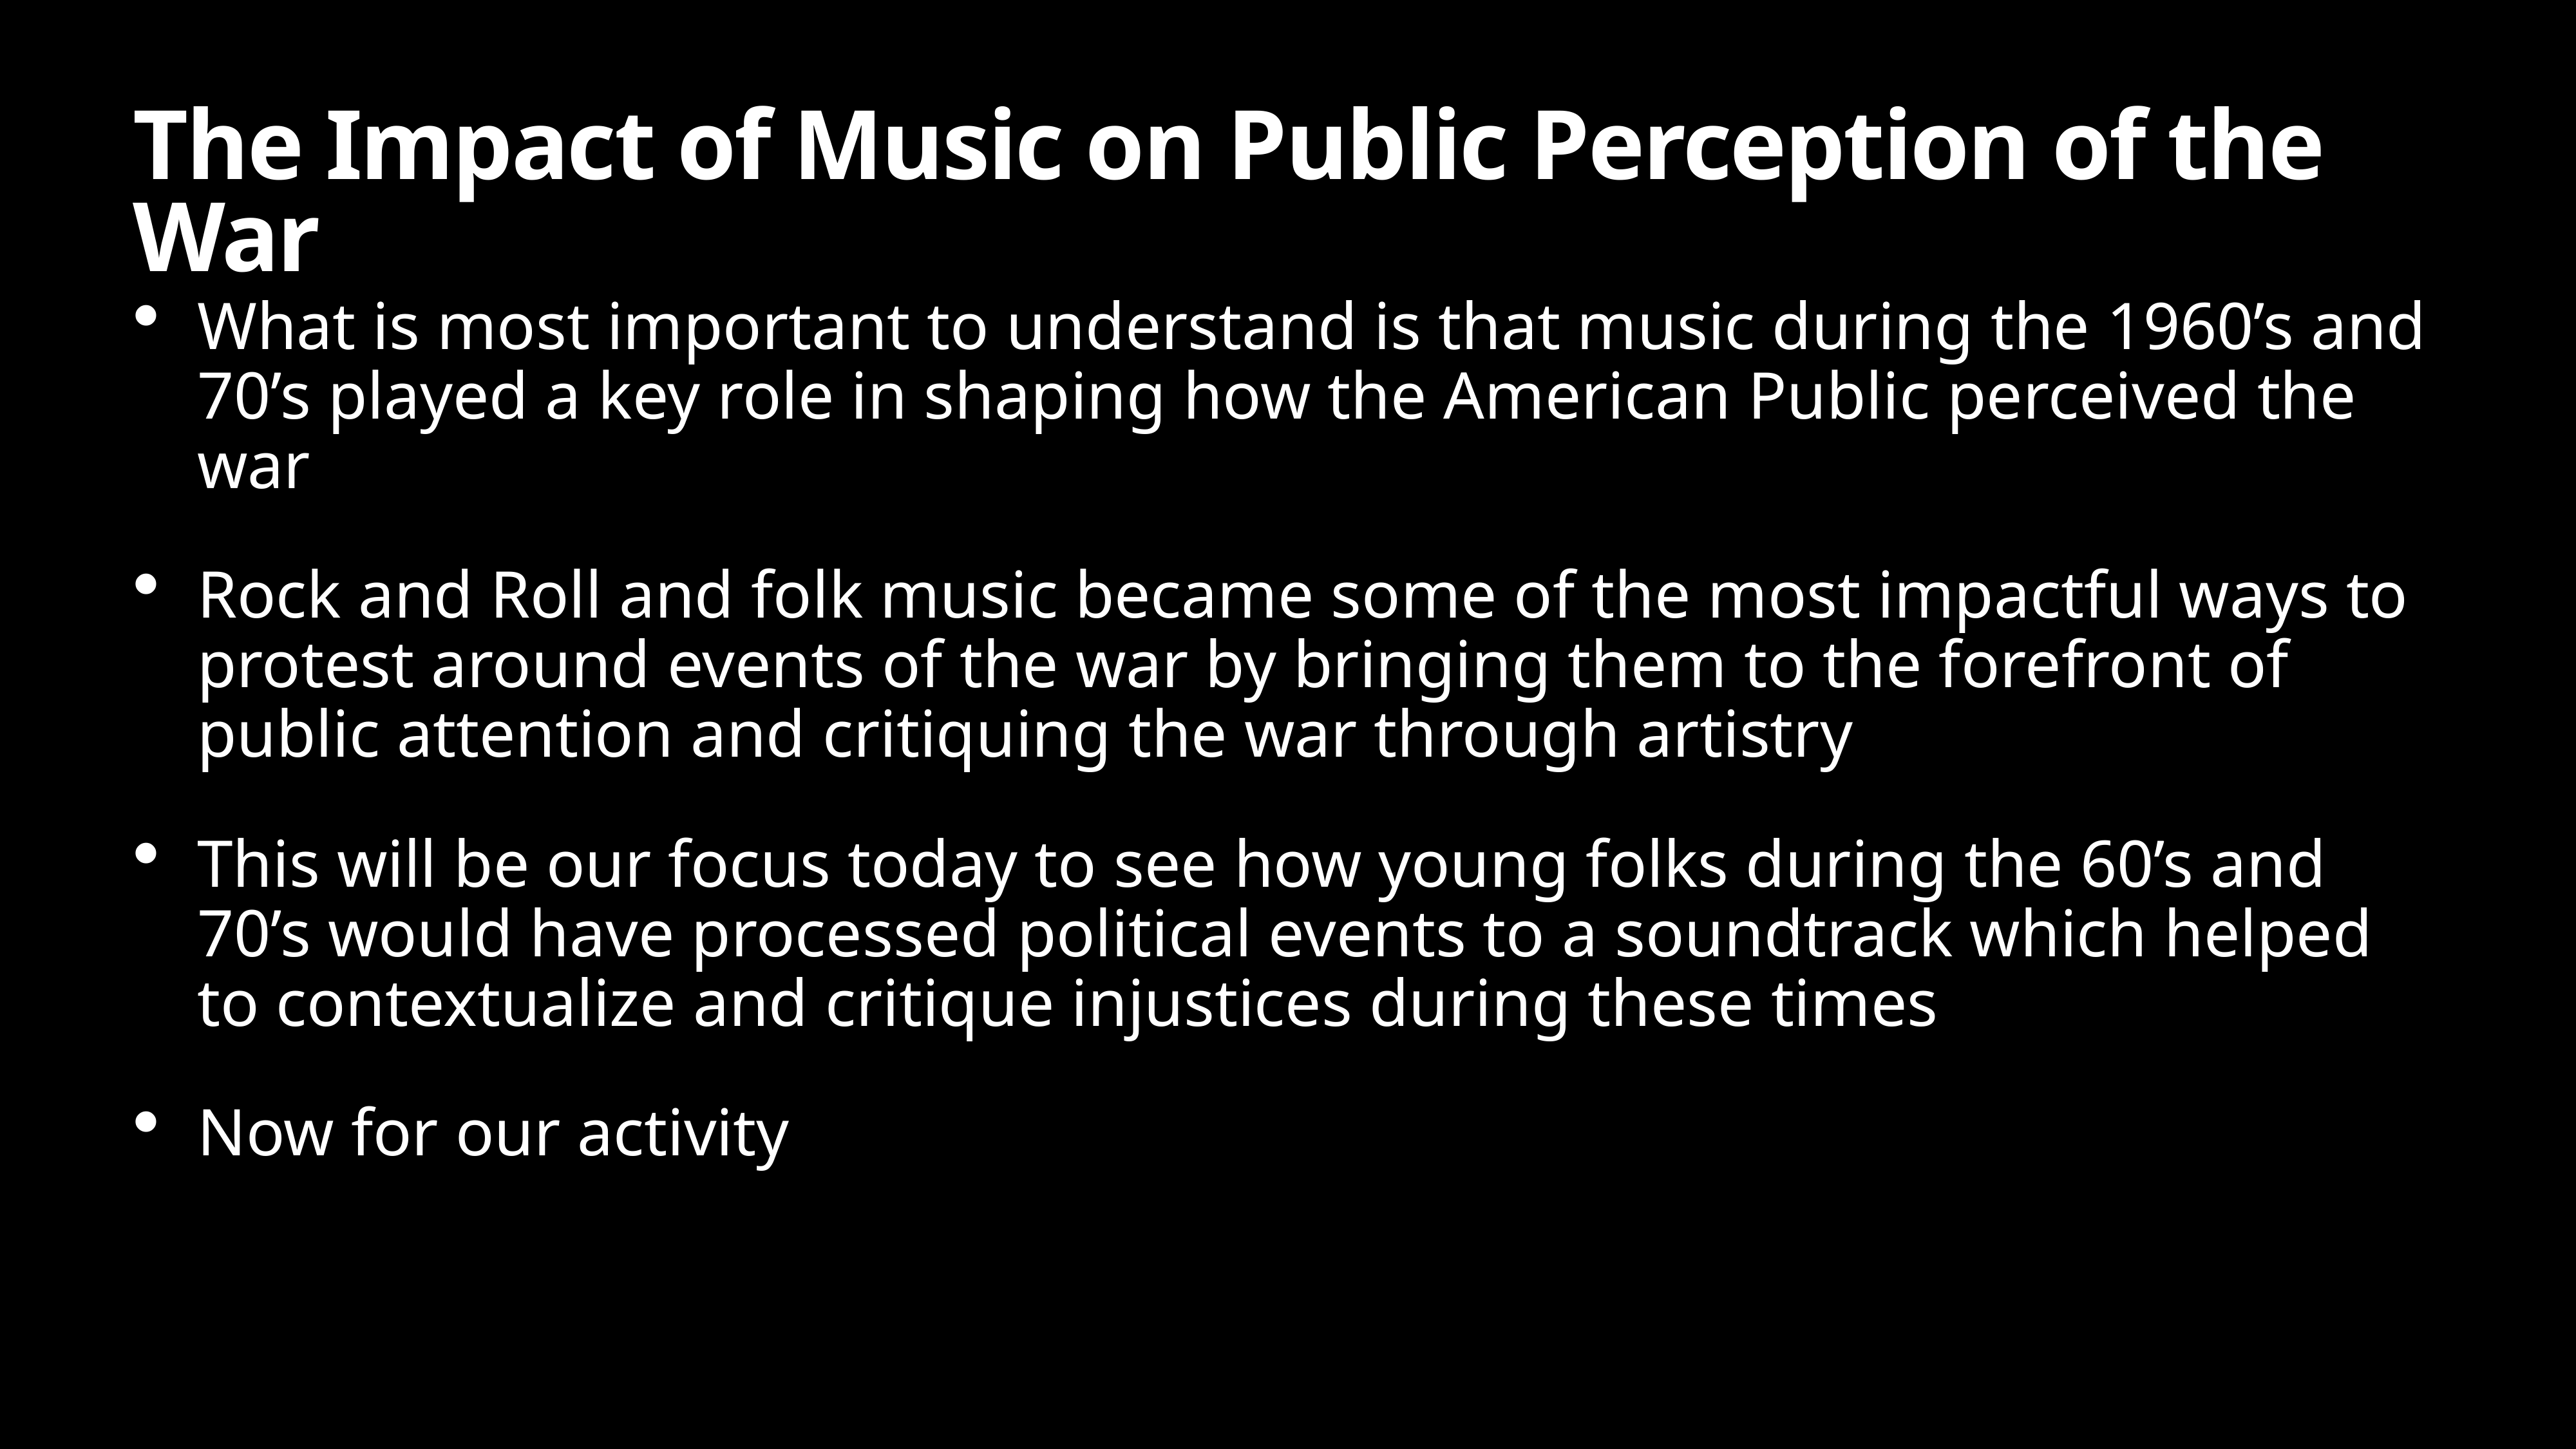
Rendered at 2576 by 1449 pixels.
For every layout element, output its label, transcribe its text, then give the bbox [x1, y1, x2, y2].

list What is most important to understand is that music during the 1960’s and 70’s played a key role in shaping how the American Public perceived the war Rock and Roll and folk music became some of the most impactful ways to protest around events of the war by bringing them to the forefront of public attention and critiquing the war through artistry This will be our focus today to see how young folks during the 60’s and 70’s would have processed political events to a soundtrack which helped to contextualize and critique injustices during these times Now for our activity [127, 288, 2449, 1161]
title The Impact of Music on Public Perception of the War [127, 100, 2449, 252]
